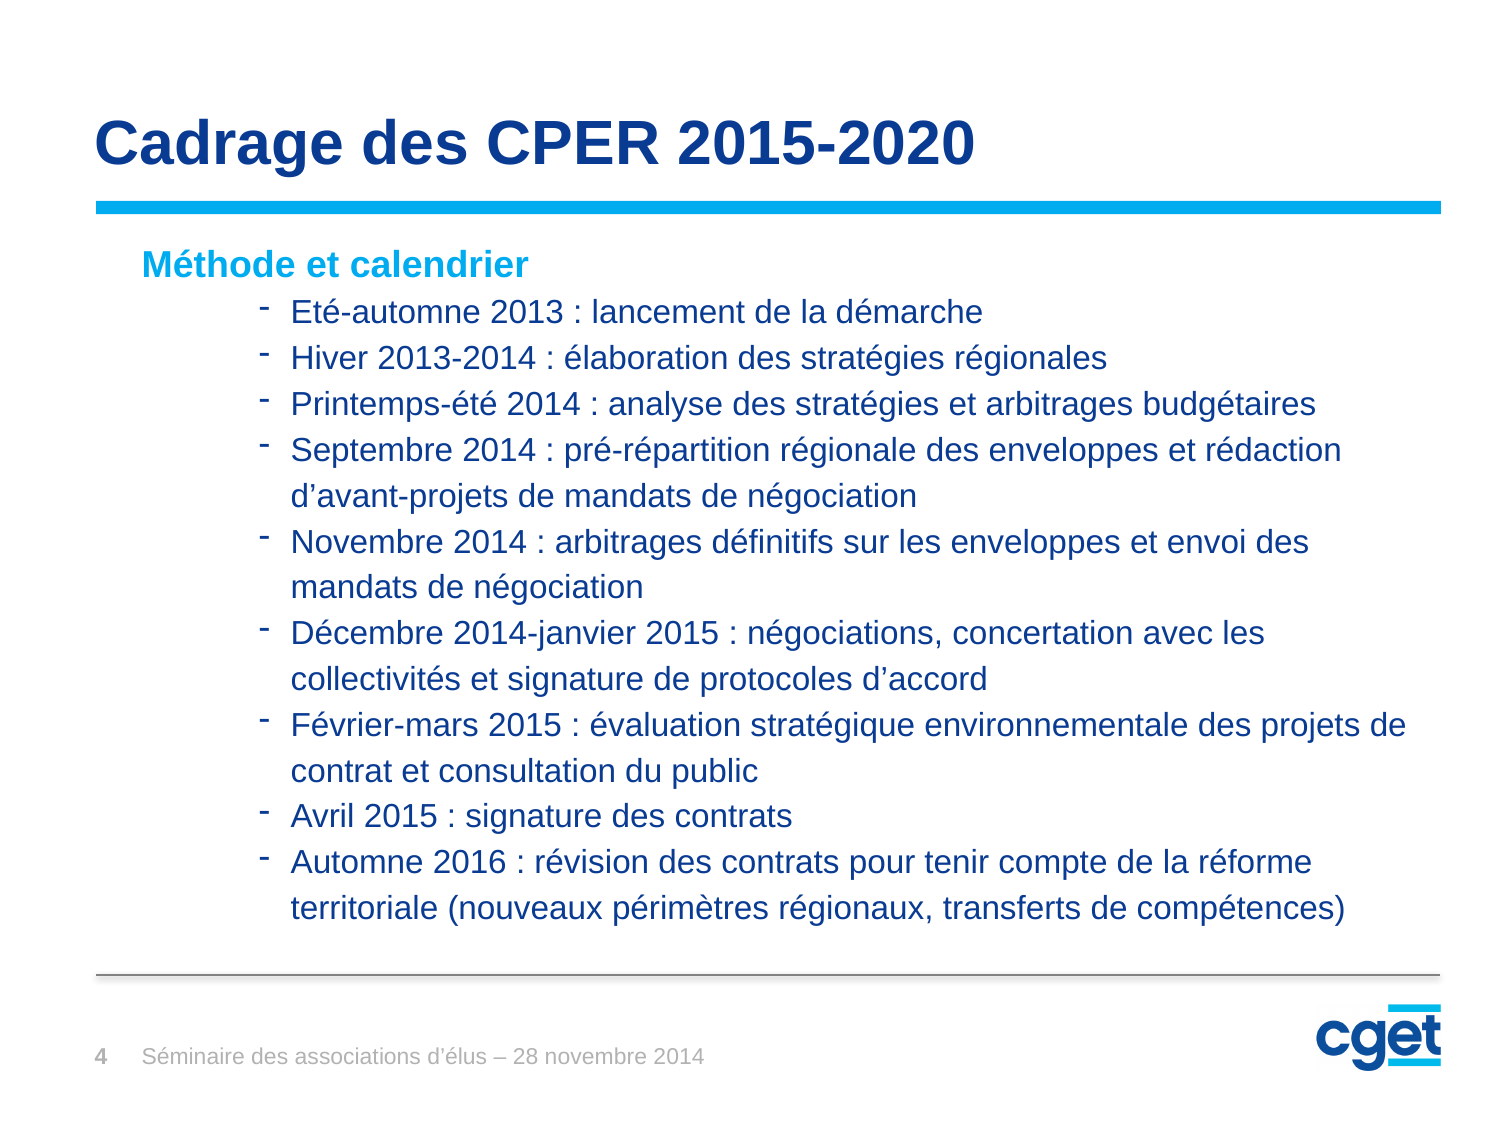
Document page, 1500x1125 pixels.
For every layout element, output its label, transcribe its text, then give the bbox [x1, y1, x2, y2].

footer Séminaire des associations d’élus – 28 novembre 2014 [149, 1009, 797, 1070]
slide_number 4 [94, 1009, 149, 1070]
title Cadrage des CPER 2015-2020 [94, 59, 1441, 178]
list Méthode et calendrier Eté-automne 2013 : lancement de la démarche Hiver 2013-2014 : élaboration des stratégies régionales Printemps-été 2014 : analyse des stratégies et arbitrages budgétaires Septembre 2014 : pré-répartition régionale des enveloppes et rédaction d’avant-projets de mandats de négociation Novembre 2014 : arbitrages définitifs sur les enveloppes et envoi des mandats de négociation Décembre 2014-janvier 2015 : négociations, concertation avec les collectivités et signature de protocoles d’accord Février-mars 2015 : évaluation stratégique environnementale des projets de contrat et consultation du public Avril 2015 : signature des contrats Automne 2016 : révision des contrats pour tenir compte de la réforme territoriale (nouveaux périmètres régionaux, transferts de compétences) [141, 238, 1441, 891]
picture [1316, 1004, 1441, 1071]
